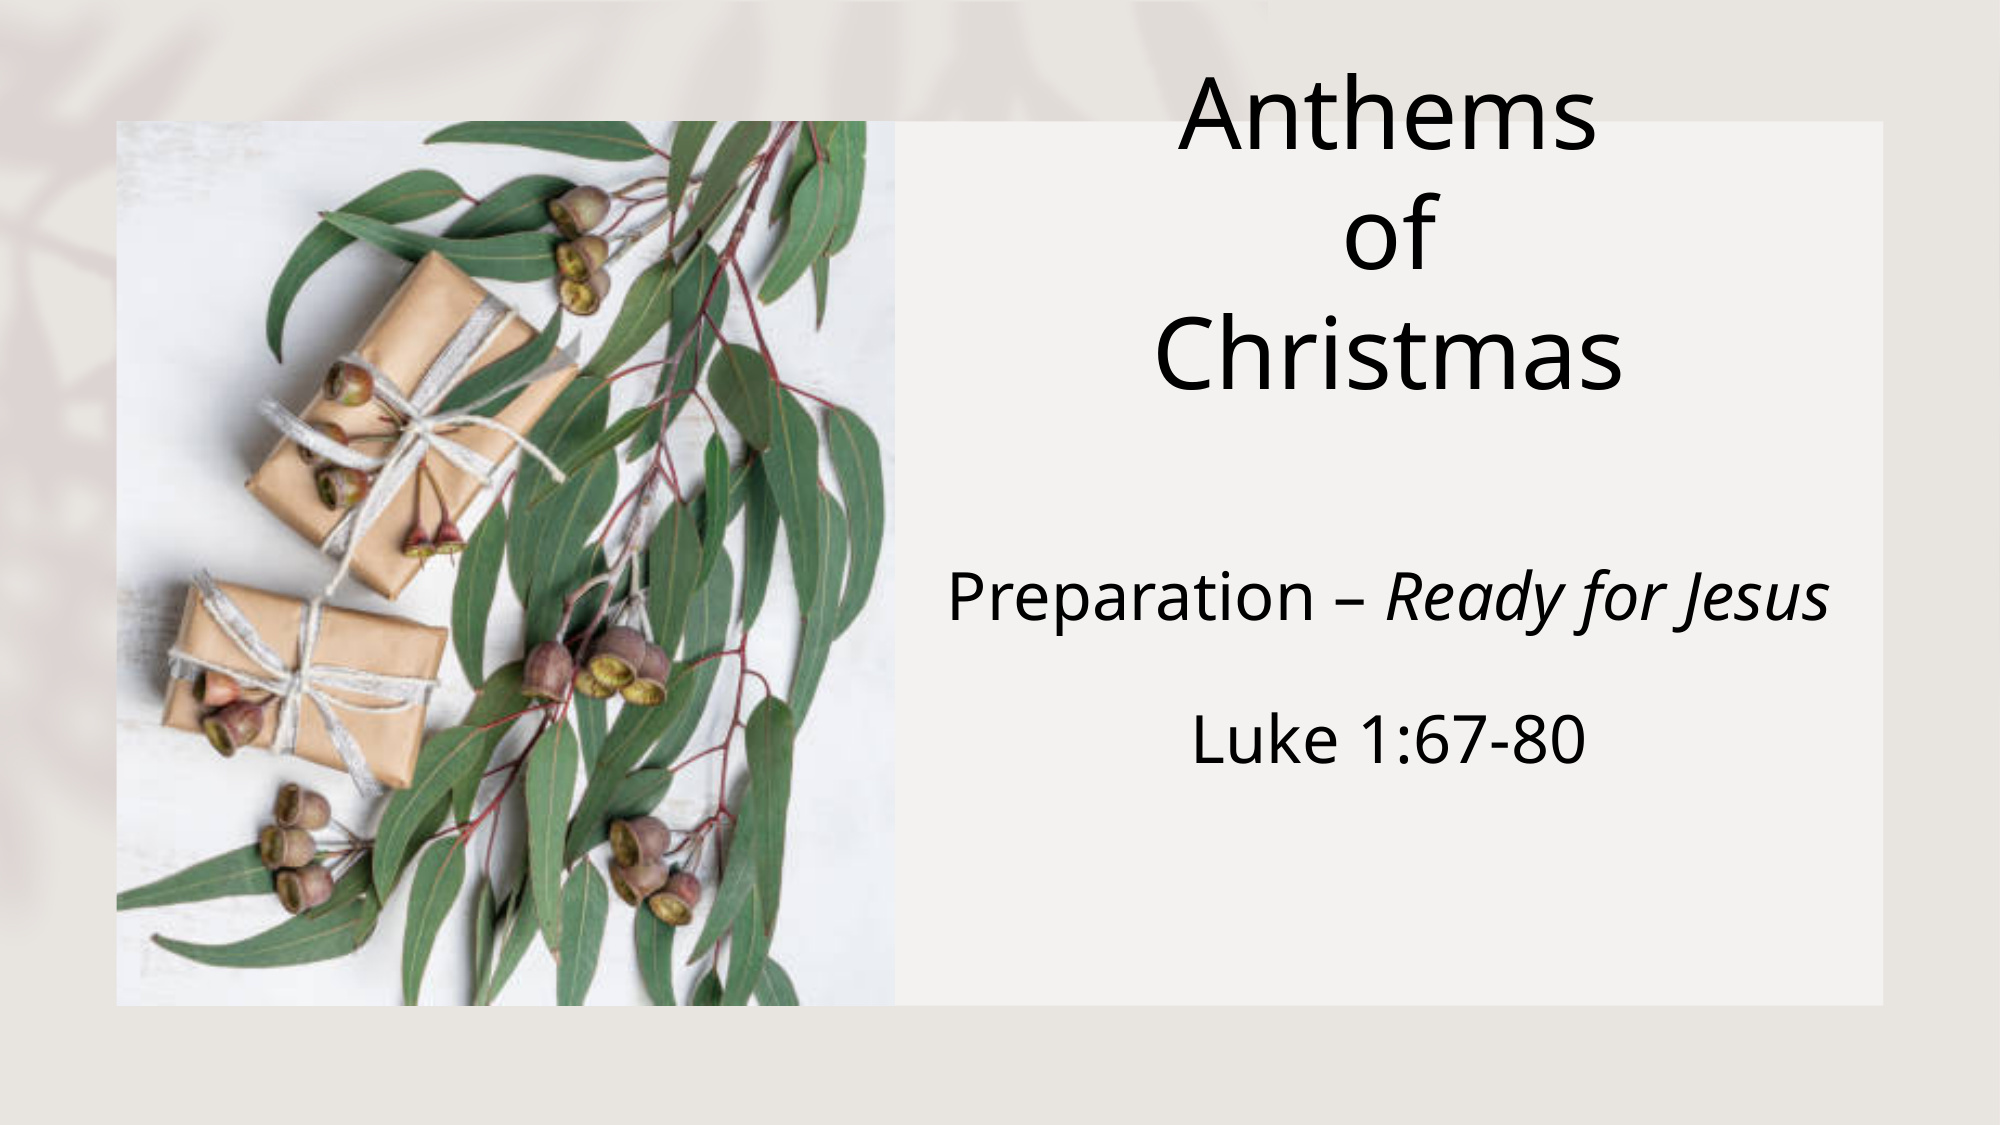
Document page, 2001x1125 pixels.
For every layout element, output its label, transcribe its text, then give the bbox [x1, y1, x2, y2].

subtitle Preparation – Ready for Jesus Luke 1:67-80 [1271, 538, 1862, 940]
title Anthems of Christmas [1271, 173, 1672, 418]
text_box [1268, 0, 2000, 1125]
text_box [0, 0, 1268, 1125]
text_box [1271, 121, 1884, 1006]
picture [116, 121, 896, 1006]
